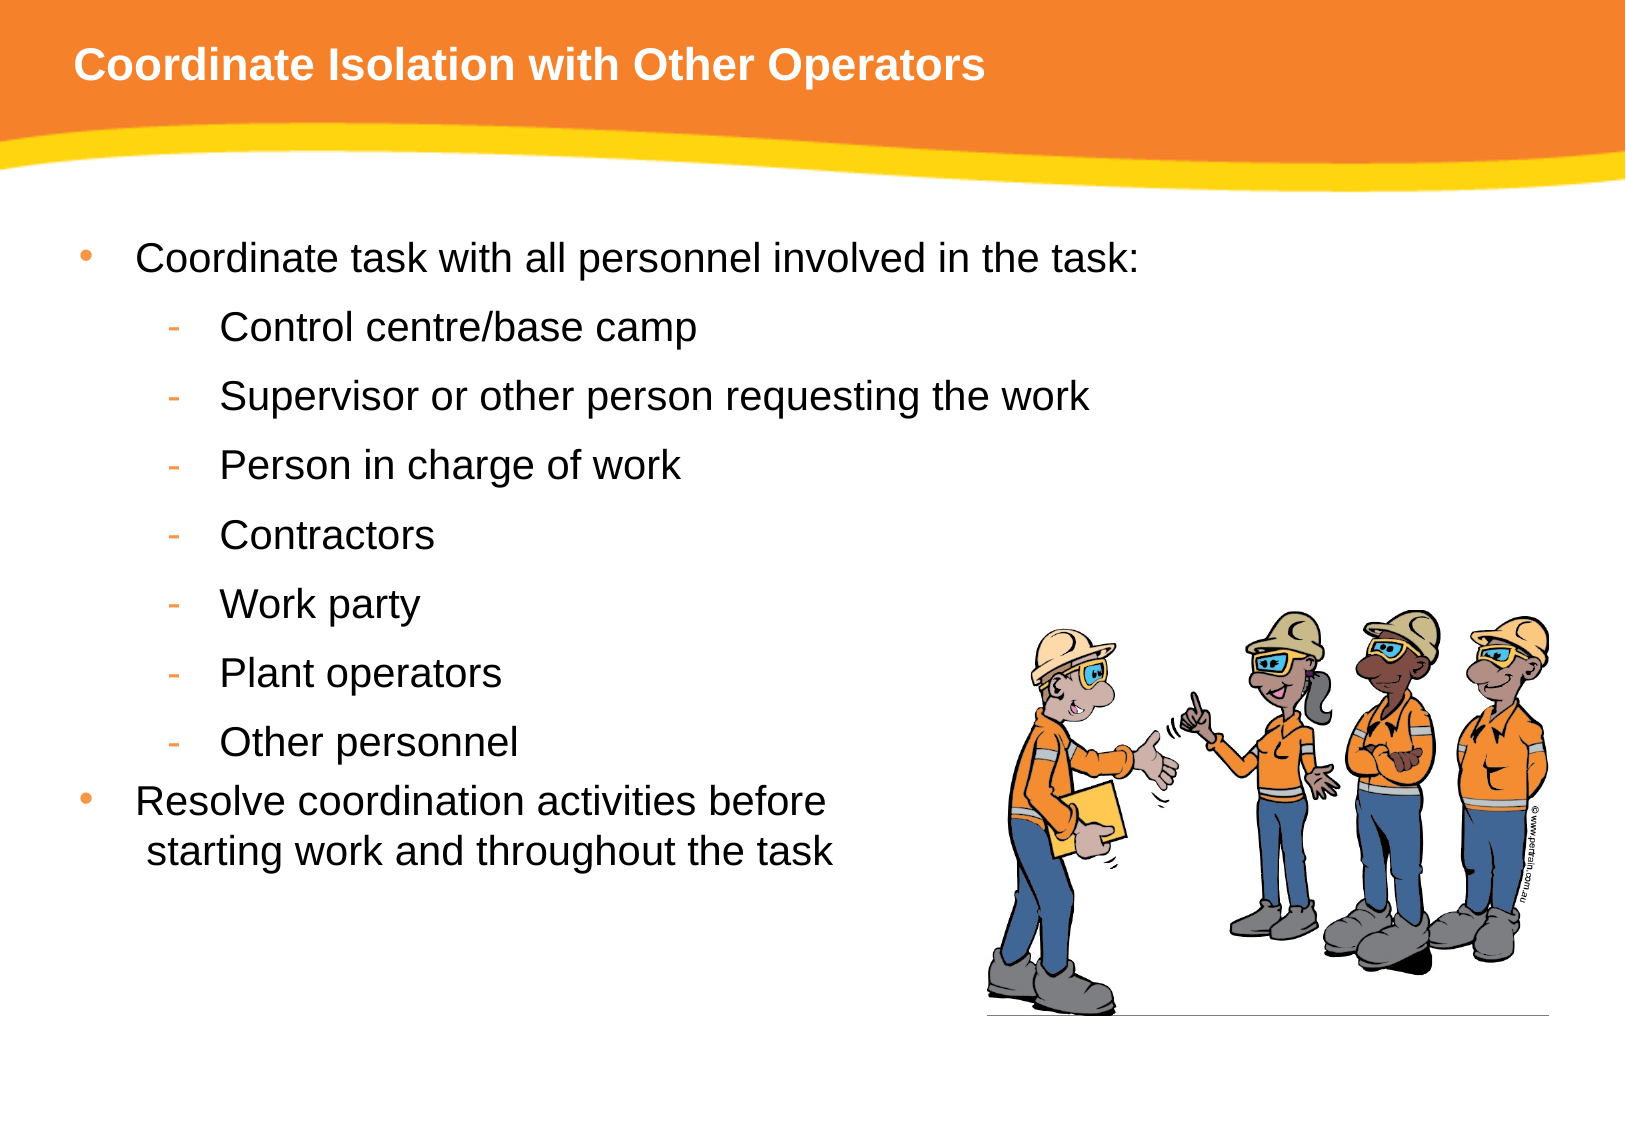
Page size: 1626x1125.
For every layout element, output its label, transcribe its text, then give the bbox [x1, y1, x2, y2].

list Coordinate task with all personnel involved in the task: Control centre/base camp Supervisor or other person requesting the work Person in charge of work Contractors Work party Plant operators Other personnel Resolve coordination activities before starting work and throughout the task [64, 222, 1549, 1038]
title Coordinate Isolation with Other Operators [58, 4, 1600, 120]
picture [0, 0, 1625, 1125]
